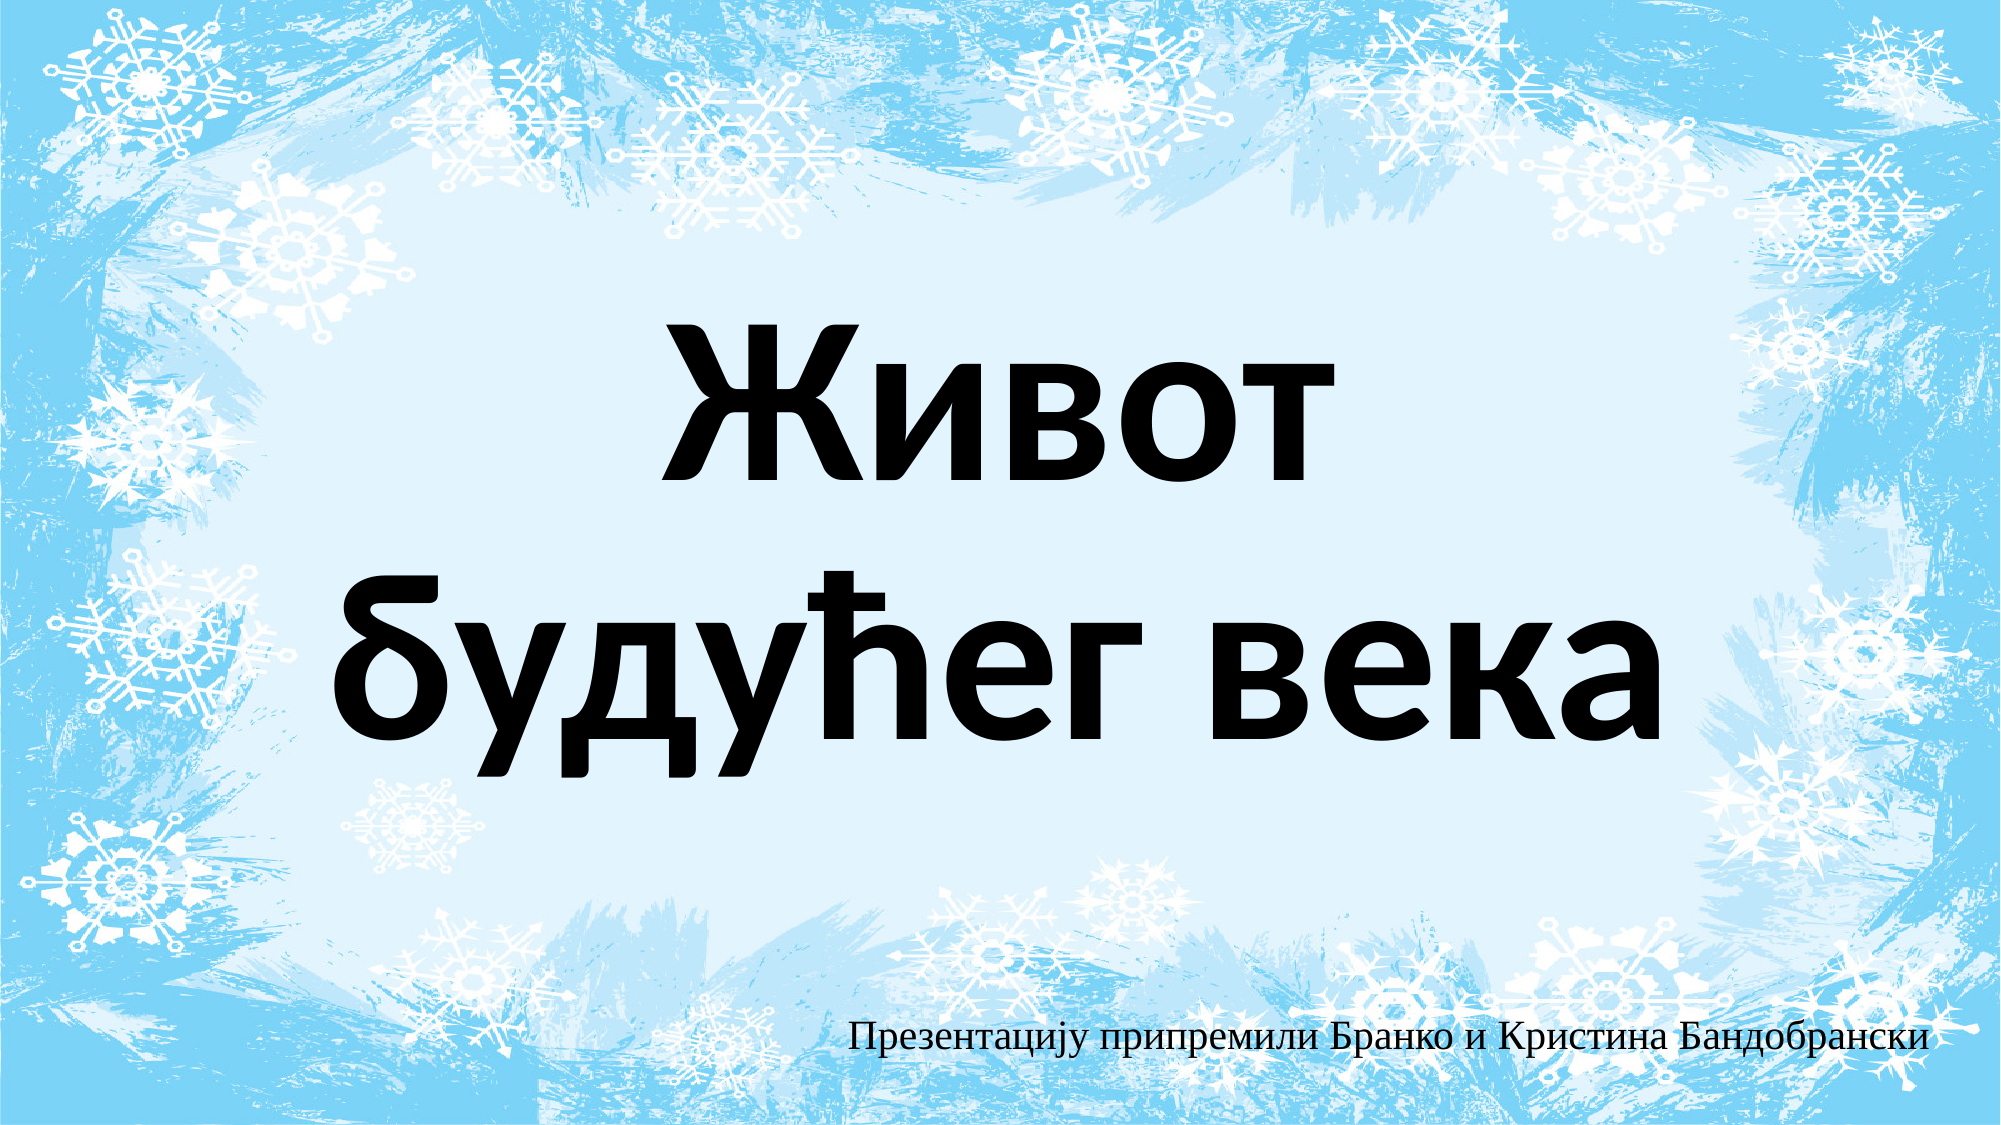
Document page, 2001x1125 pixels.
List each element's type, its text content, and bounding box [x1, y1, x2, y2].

text_box Презентацију припремили Бранко и Кристина Бандобрански [832, 1000, 1959, 1066]
title Живот будућег века [249, 236, 1750, 590]
picture [0, 0, 2001, 1125]
subtitle [249, 590, 1750, 863]
